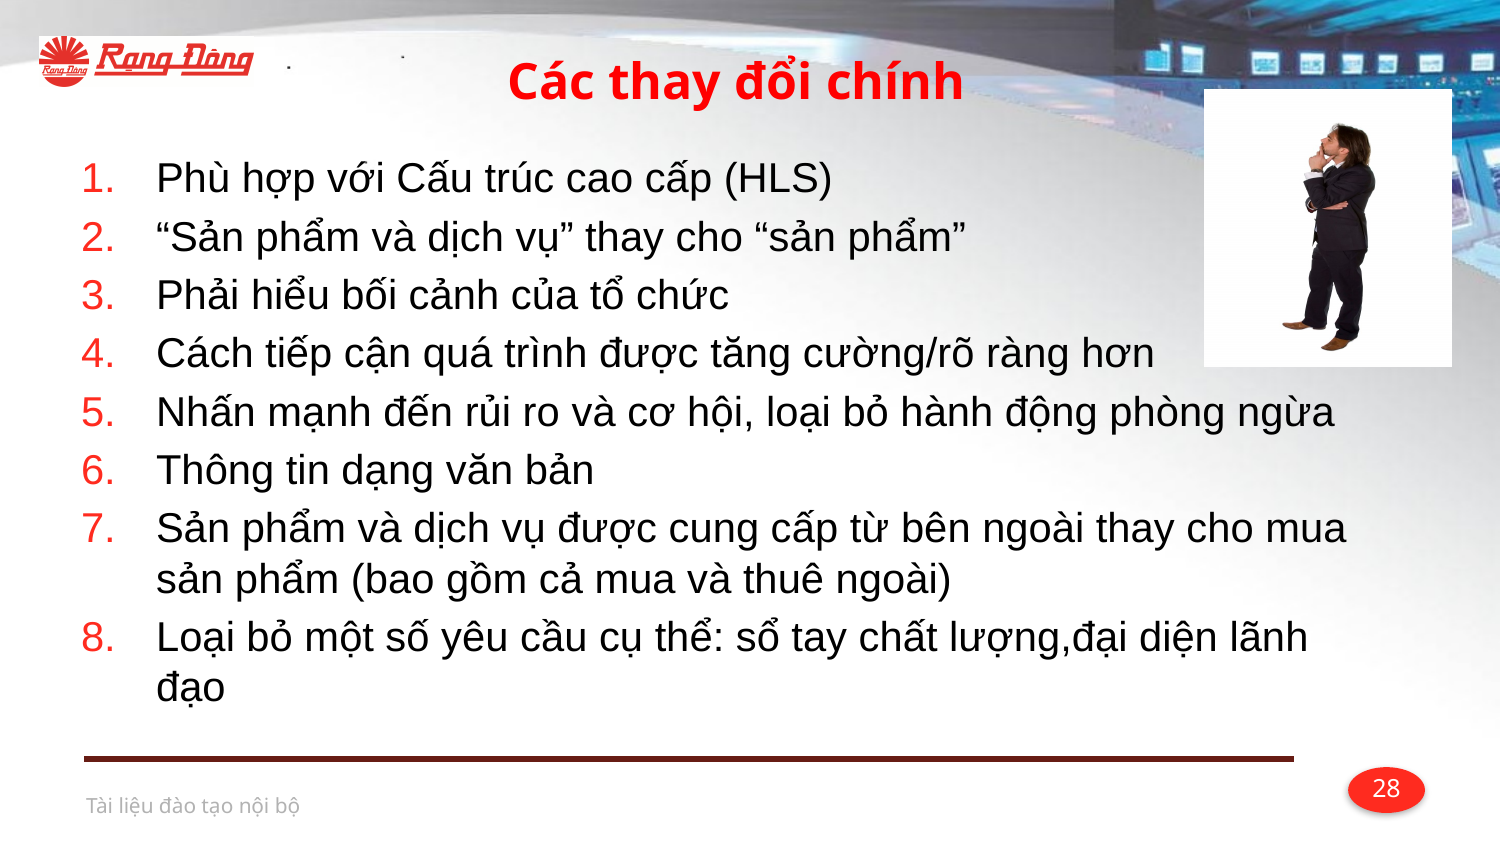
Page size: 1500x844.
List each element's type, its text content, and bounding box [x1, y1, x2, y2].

list Phù hợp với Cấu trúc cao cấp (HLS) “Sản phẩm và dịch vụ” thay cho “sản phẩm” Phải hiểu bối cảnh của tổ chức Cách tiếp cận quá trình được tăng cường/rõ ràng hơn Nhấn mạnh đến rủi ro và cơ hội, loại bỏ hành động phòng ngừa Thông tin dạng văn bản Sản phẩm và dịch vụ được cung cấp từ bên ngoài thay cho mua sản phẩm (bao gồm cả mua và thuê ngoài) Loại bỏ một số yêu cầu cụ thể: sổ tay chất lượng,đại diện lãnh đạo [80, 150, 1385, 731]
title Các thay đổi chính [37, 49, 1436, 152]
picture [0, 0, 1500, 844]
footer Tài liệu đào tạo nội bộ [85, 792, 700, 816]
